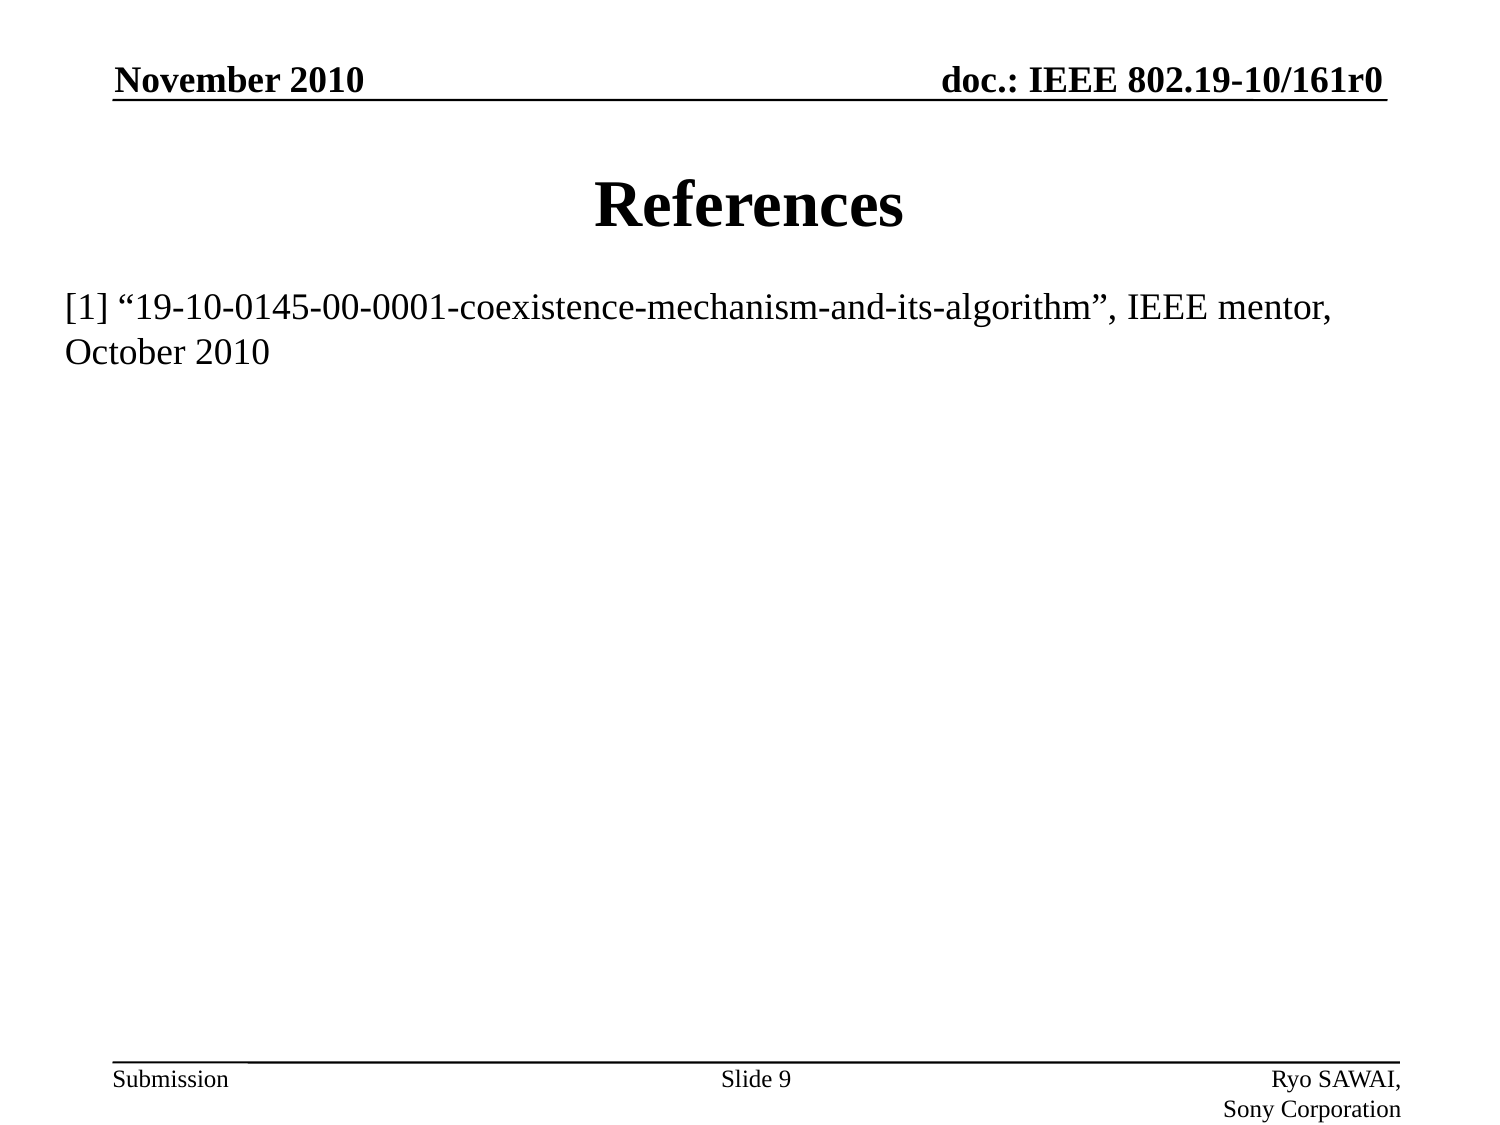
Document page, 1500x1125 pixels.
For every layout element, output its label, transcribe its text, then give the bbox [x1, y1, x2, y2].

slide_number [114, 54, 381, 101]
footer Ryo SAWAI, Sony Corporation [1219, 1061, 1402, 1093]
title References [112, 112, 1388, 274]
slide_number Slide 9 [712, 1061, 800, 1093]
text_box [1] “19-10-0145-00-0001-coexistence-mechanism-and-its-algorithm”, IEEE mentor, October 2010 [50, 274, 1425, 425]
